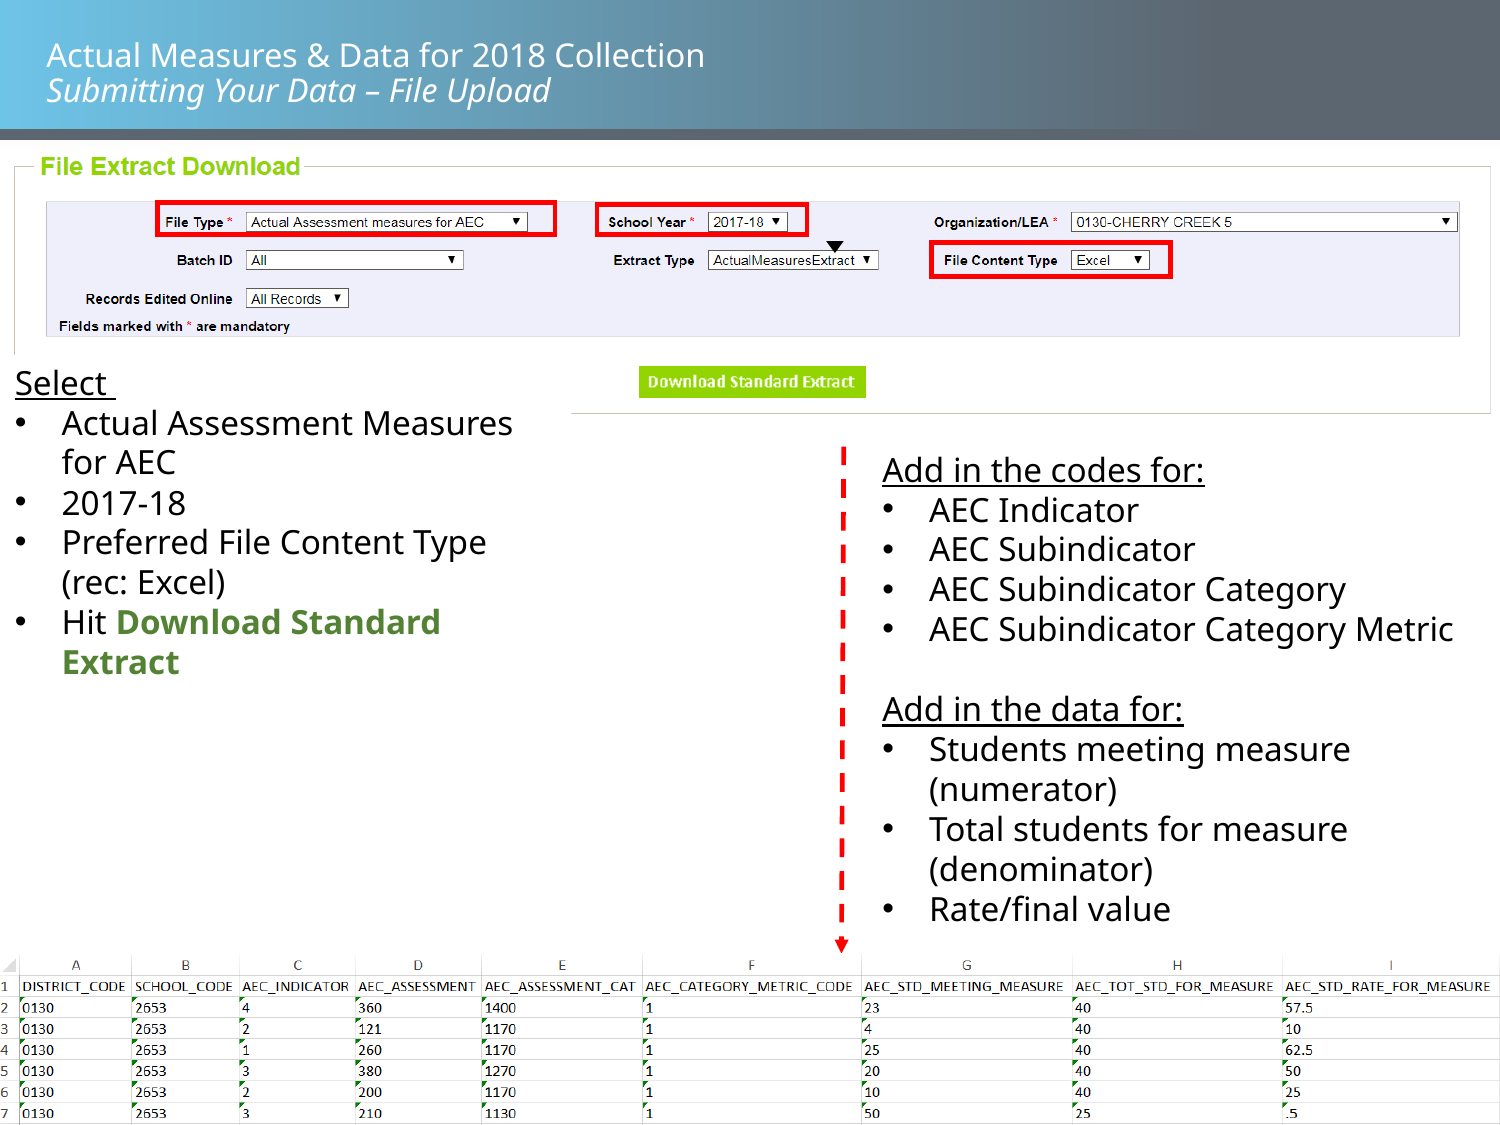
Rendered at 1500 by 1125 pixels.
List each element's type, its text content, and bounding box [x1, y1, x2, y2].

text_box Select Actual Assessment Measures for AEC 2017-18 Preferred File Content Type (rec: Excel) Hit Download Standard Extract [0, 419, 572, 689]
text_box Add in the codes for: AEC Indicator AEC Subindicator AEC Subindicator Category AEC Subindicator Category Metric Add in the data for: Students meeting measure (numerator) Total students for measure (denominator) Rate/final value [867, 441, 1474, 936]
picture [0, 140, 1500, 419]
picture [0, 953, 1500, 1125]
title Actual Measures & Data for 2018 Collection Submitting Your Data – File Upload [31, 31, 1326, 117]
